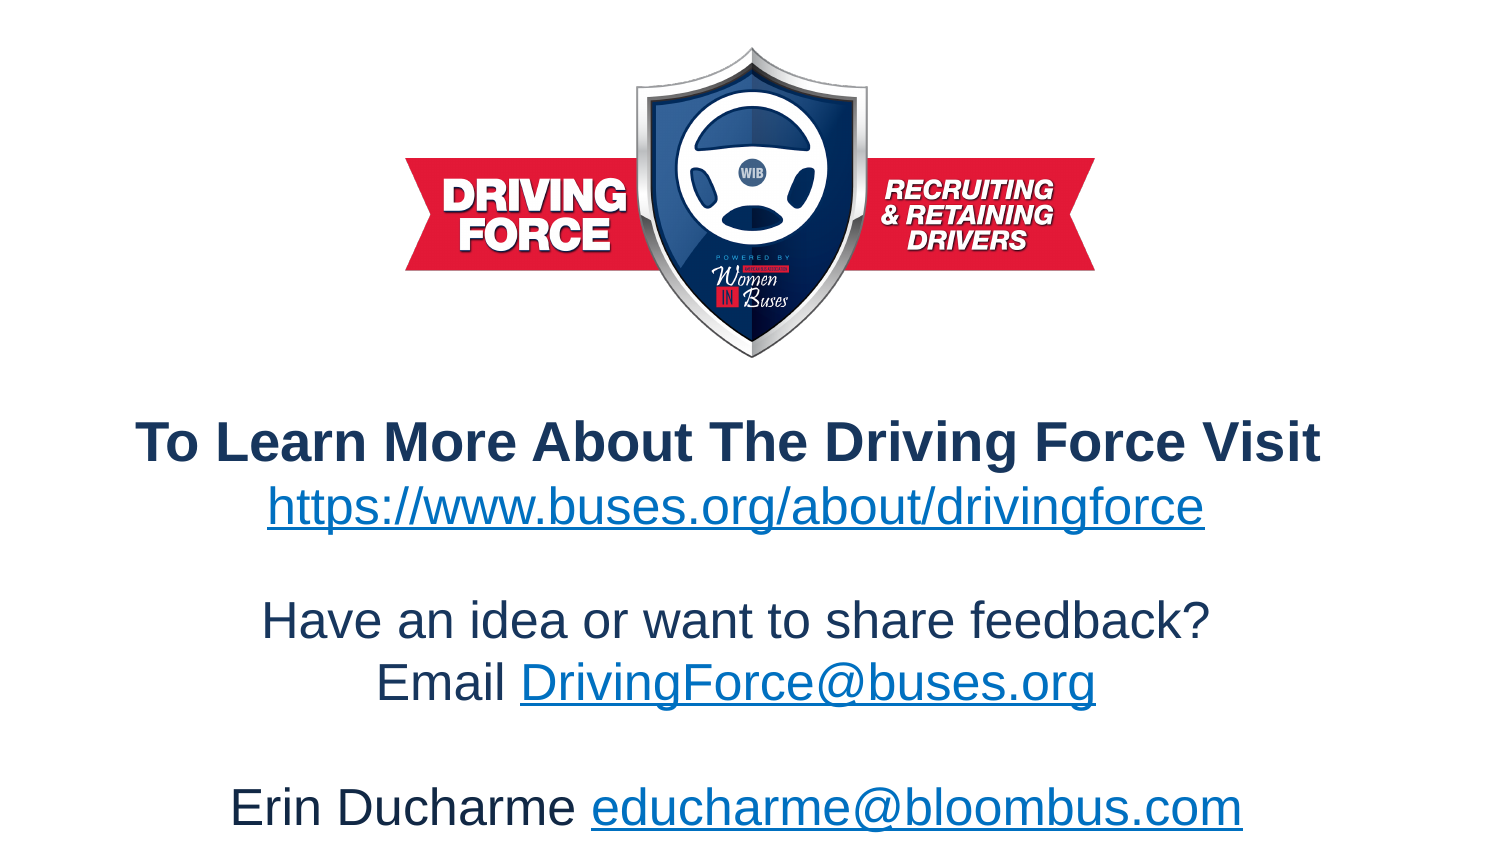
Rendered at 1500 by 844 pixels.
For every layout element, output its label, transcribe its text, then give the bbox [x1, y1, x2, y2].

text_box Have an idea or want to share feedback? Email DrivingForce@buses.org Erin Ducharme educharme@bloombus.com [55, 570, 1417, 844]
text_box To Learn More About The Driving Force Visit https://www.buses.org/about/drivingforce [0, 389, 1487, 550]
picture [404, 47, 1095, 359]
